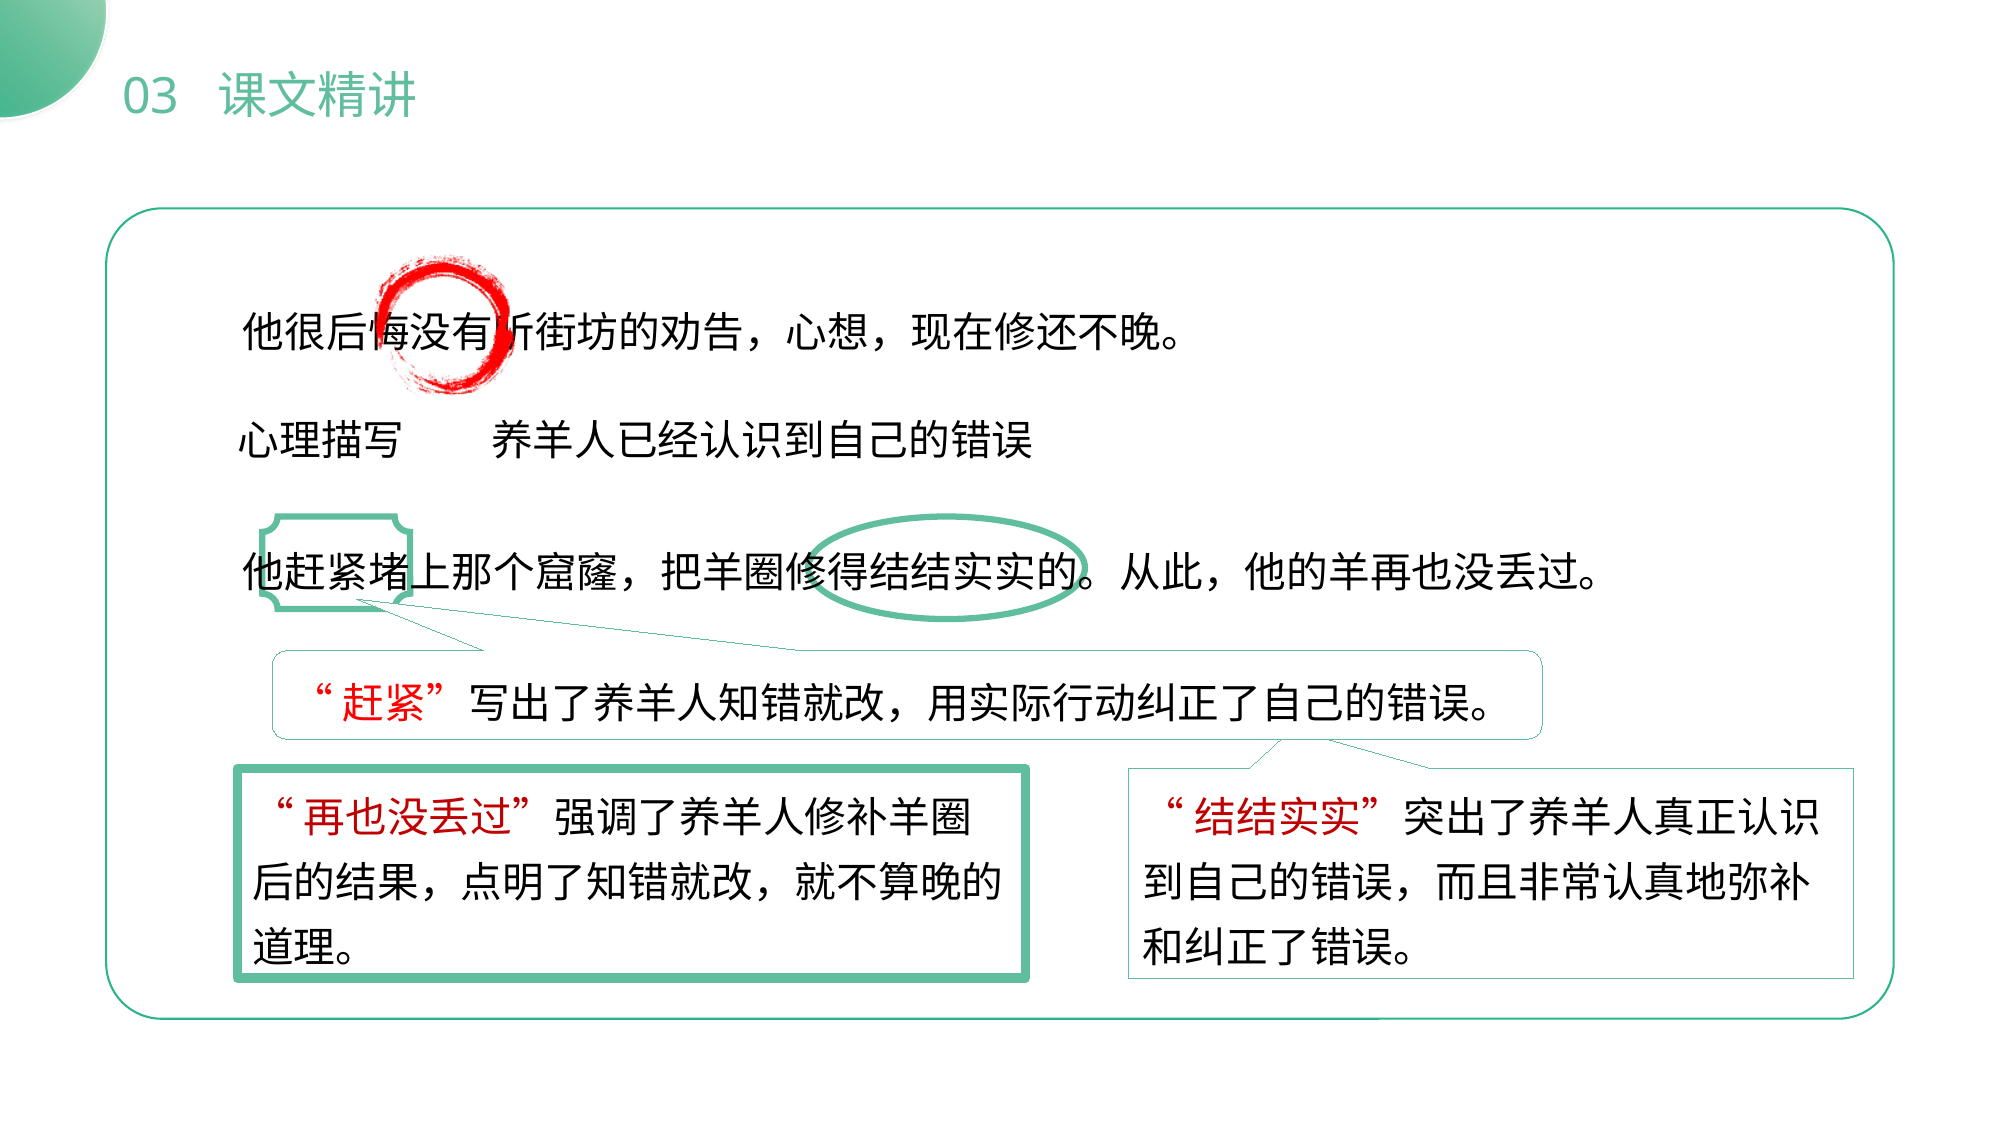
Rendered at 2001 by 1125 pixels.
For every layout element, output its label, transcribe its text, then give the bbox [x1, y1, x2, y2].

text_box 养羊人已经认识到自己的错误 [457, 406, 1049, 472]
picture [328, 215, 556, 443]
text_box 他很后悔没有听街坊的劝告，心想，现在修还不晚。 [556, 273, 1650, 364]
text_box [275, 604, 383, 611]
text_box 心理描写 [222, 406, 457, 472]
list 03 课文精讲 [107, 62, 628, 129]
text_box “结结实实”突出了养羊人真正认识到自己的错误，而且非常认真地弥补和纠正了错误。 [1128, 740, 1854, 979]
text_box 他赶紧堵上那个窟窿，把羊圈修得结结实实的。从此，他的羊再也没丢过。 [153, 513, 1898, 604]
text_box “再也没丢过”强调了养羊人修补羊圈后的结果，点明了知错就改，就不算晚的道理。 [237, 768, 1026, 979]
text_box 他很后悔没有听街坊的劝告，心想，现在修还不晚。 [153, 273, 328, 364]
text_box [845, 604, 1048, 621]
text_box “赶紧”写出了养羊人知错就改，用实际行动纠正了自己的错误。 [272, 604, 1543, 740]
